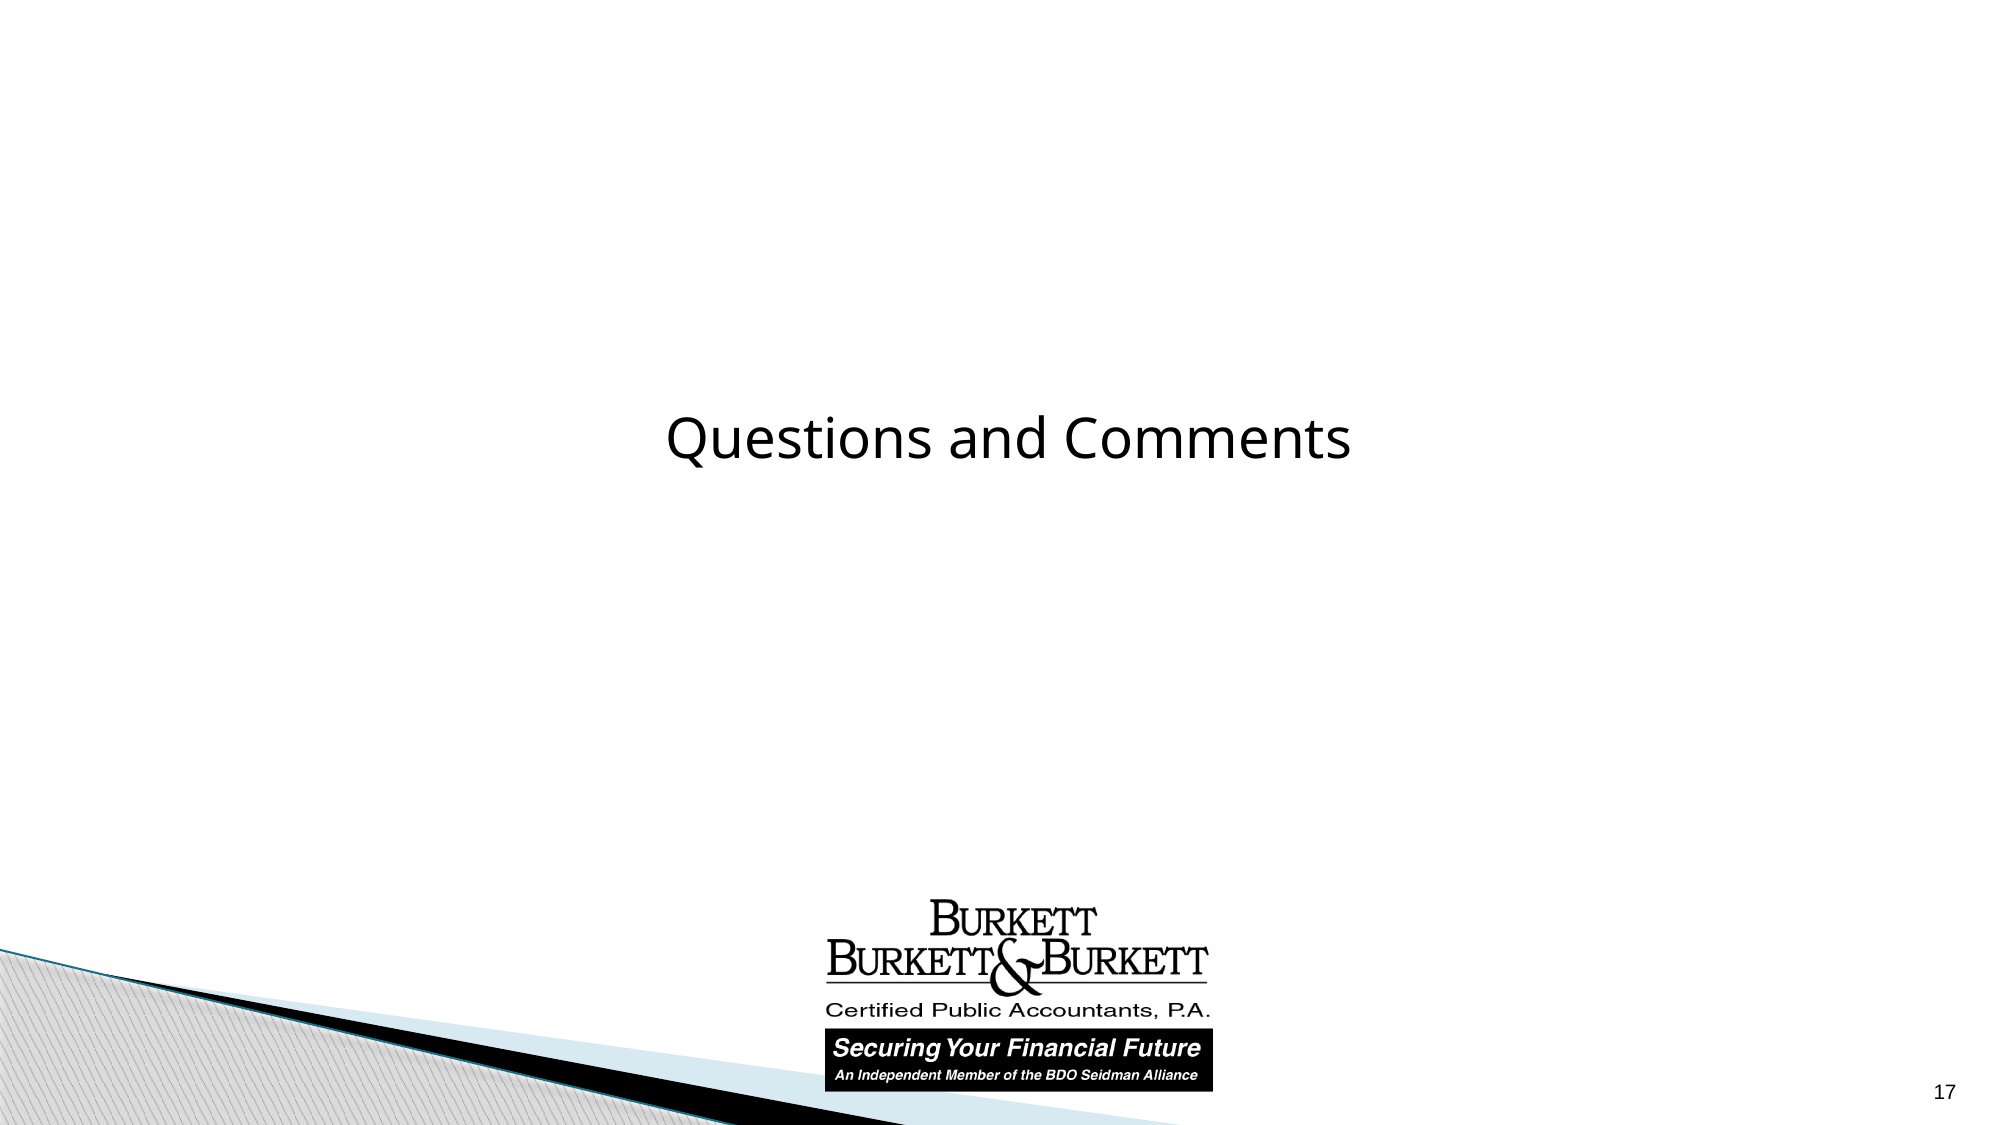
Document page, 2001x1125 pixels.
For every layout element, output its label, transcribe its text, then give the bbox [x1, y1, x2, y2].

picture [824, 899, 1213, 1092]
list Questions and Comments [99, 242, 1900, 986]
slide_number 17 [1891, 1051, 1972, 1112]
